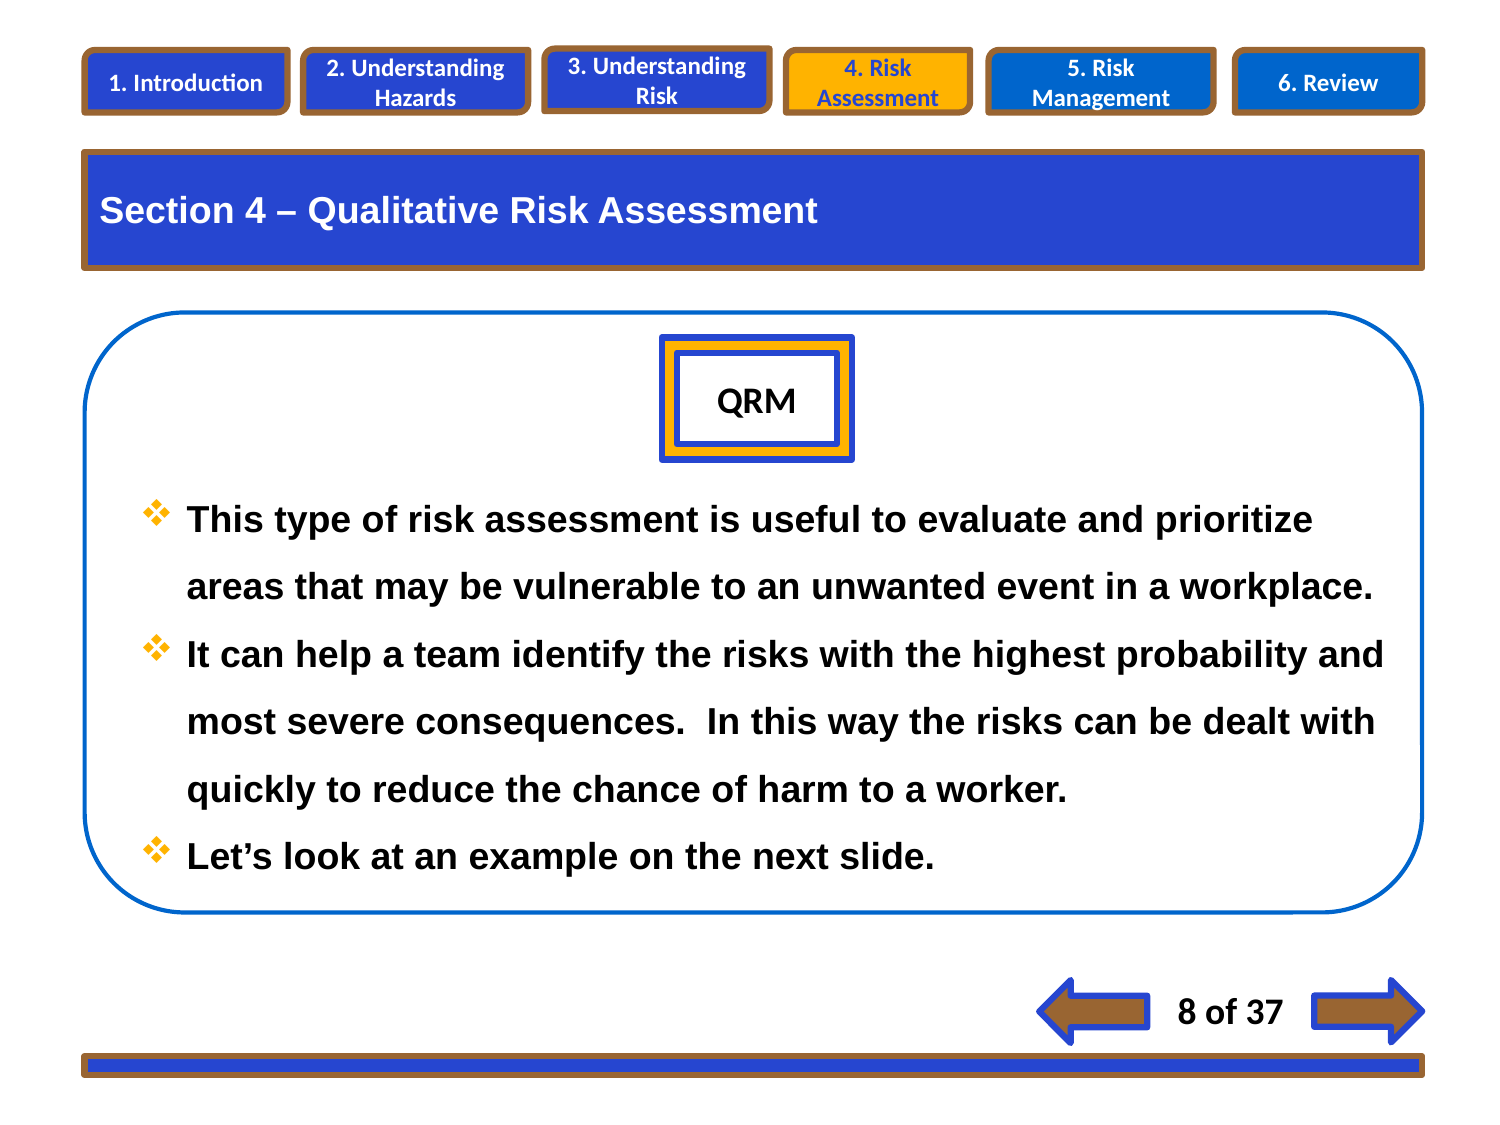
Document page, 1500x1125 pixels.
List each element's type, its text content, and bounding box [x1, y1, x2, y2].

text_box Section 4 – Qualitative Risk Assessment [84, 178, 1221, 238]
text_box QRM [650, 368, 863, 428]
text_box [82, 310, 1417, 915]
text_box [83, 150, 1424, 270]
text_box [83, 1054, 1424, 1077]
text_box [660, 335, 854, 368]
text_box 8 of 37 [1147, 979, 1315, 1040]
text_box This type of risk assessment is useful to evaluate and prioritize areas that may be vulnerable to an unwanted event in a workplace. It can help a team identify the risks with the highest probability and most severe consequences. In this way the risks can be dealt with quickly to reduce the chance of harm to a worker. Let’s look at an example on the next slide. [124, 374, 1423, 885]
text_box [1315, 978, 1425, 1045]
text_box [1037, 978, 1150, 1045]
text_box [84, 48, 1423, 113]
text_box [660, 428, 854, 462]
